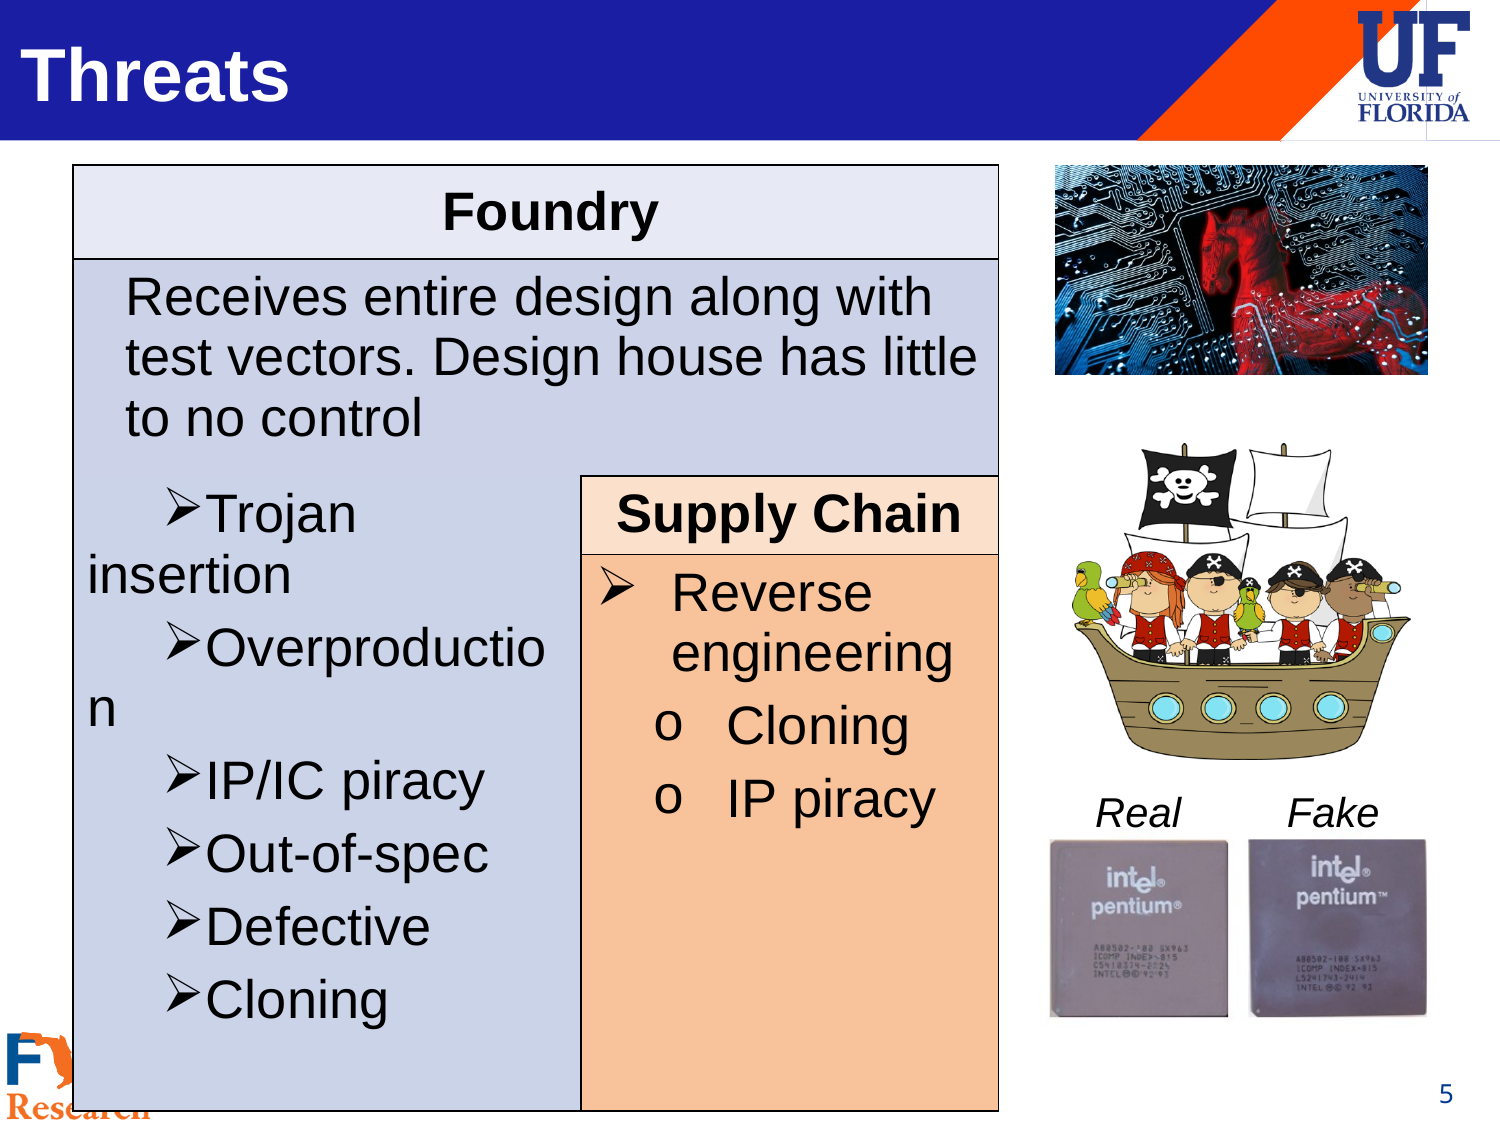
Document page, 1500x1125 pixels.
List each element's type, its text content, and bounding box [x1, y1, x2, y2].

table_cell Reverse engineering Cloning IP piracy [582, 555, 998, 1110]
table_header Foundry [74, 166, 998, 258]
text_box Real [1086, 777, 1190, 821]
table_cell Supply Chain [582, 477, 998, 554]
picture [1021, 828, 1462, 1044]
picture [1358, 11, 1470, 122]
picture [1055, 165, 1428, 375]
picture [1072, 443, 1411, 760]
slide_number 5 [1429, 1076, 1464, 1110]
table_cell Receives entire design along with test vectors. Design house has little to no control [74, 260, 998, 476]
title Threats [0, 0, 1347, 143]
text_box Fake [1278, 777, 1389, 821]
table_cell Trojan insertion Overproduction IP/IC piracy Out-of-spec Defective Cloning [74, 476, 580, 1110]
